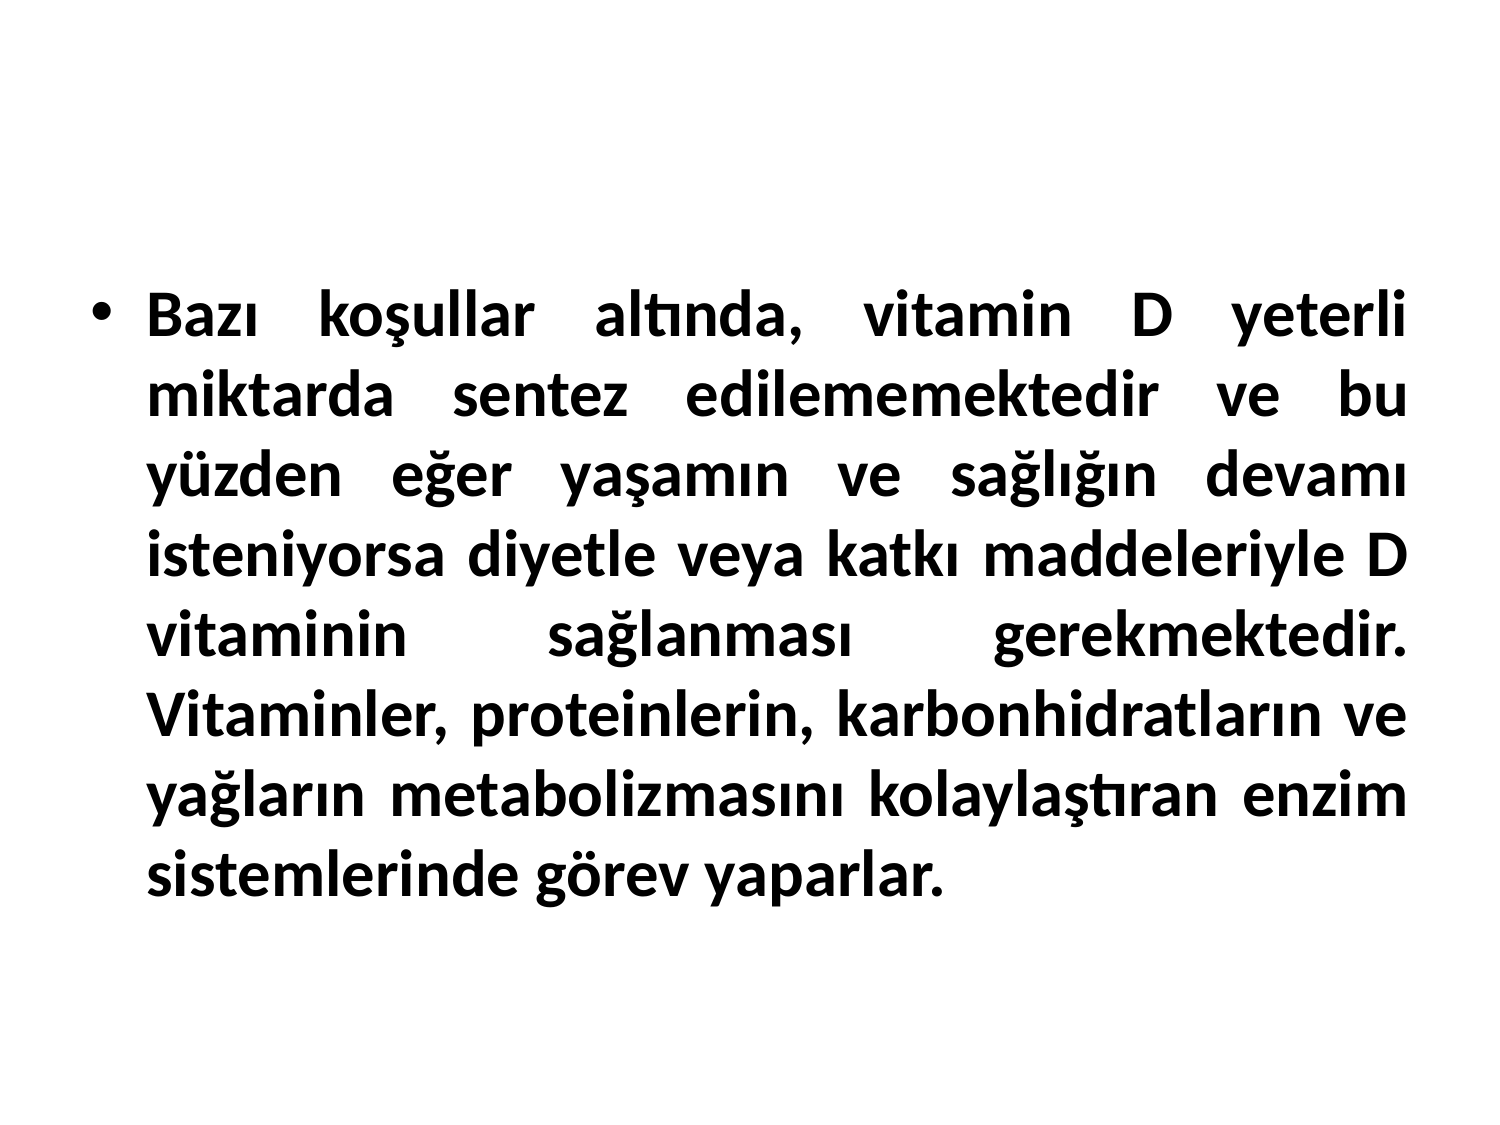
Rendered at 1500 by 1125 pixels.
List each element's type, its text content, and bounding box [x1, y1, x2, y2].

list Bazı koşullar altında, vitamin D yeterli miktarda sentez edilememektedir ve bu yüzden eğer yaşamın ve sağlığın devamı isteniyorsa diyetle veya katkı maddeleriyle D vitaminin sağlanması gerekmektedir. Vitaminler, proteinlerin, karbonhidratların ve yağların metabolizmasını kolaylaştıran enzim sistemlerinde görev yaparlar. [75, 262, 1425, 1005]
